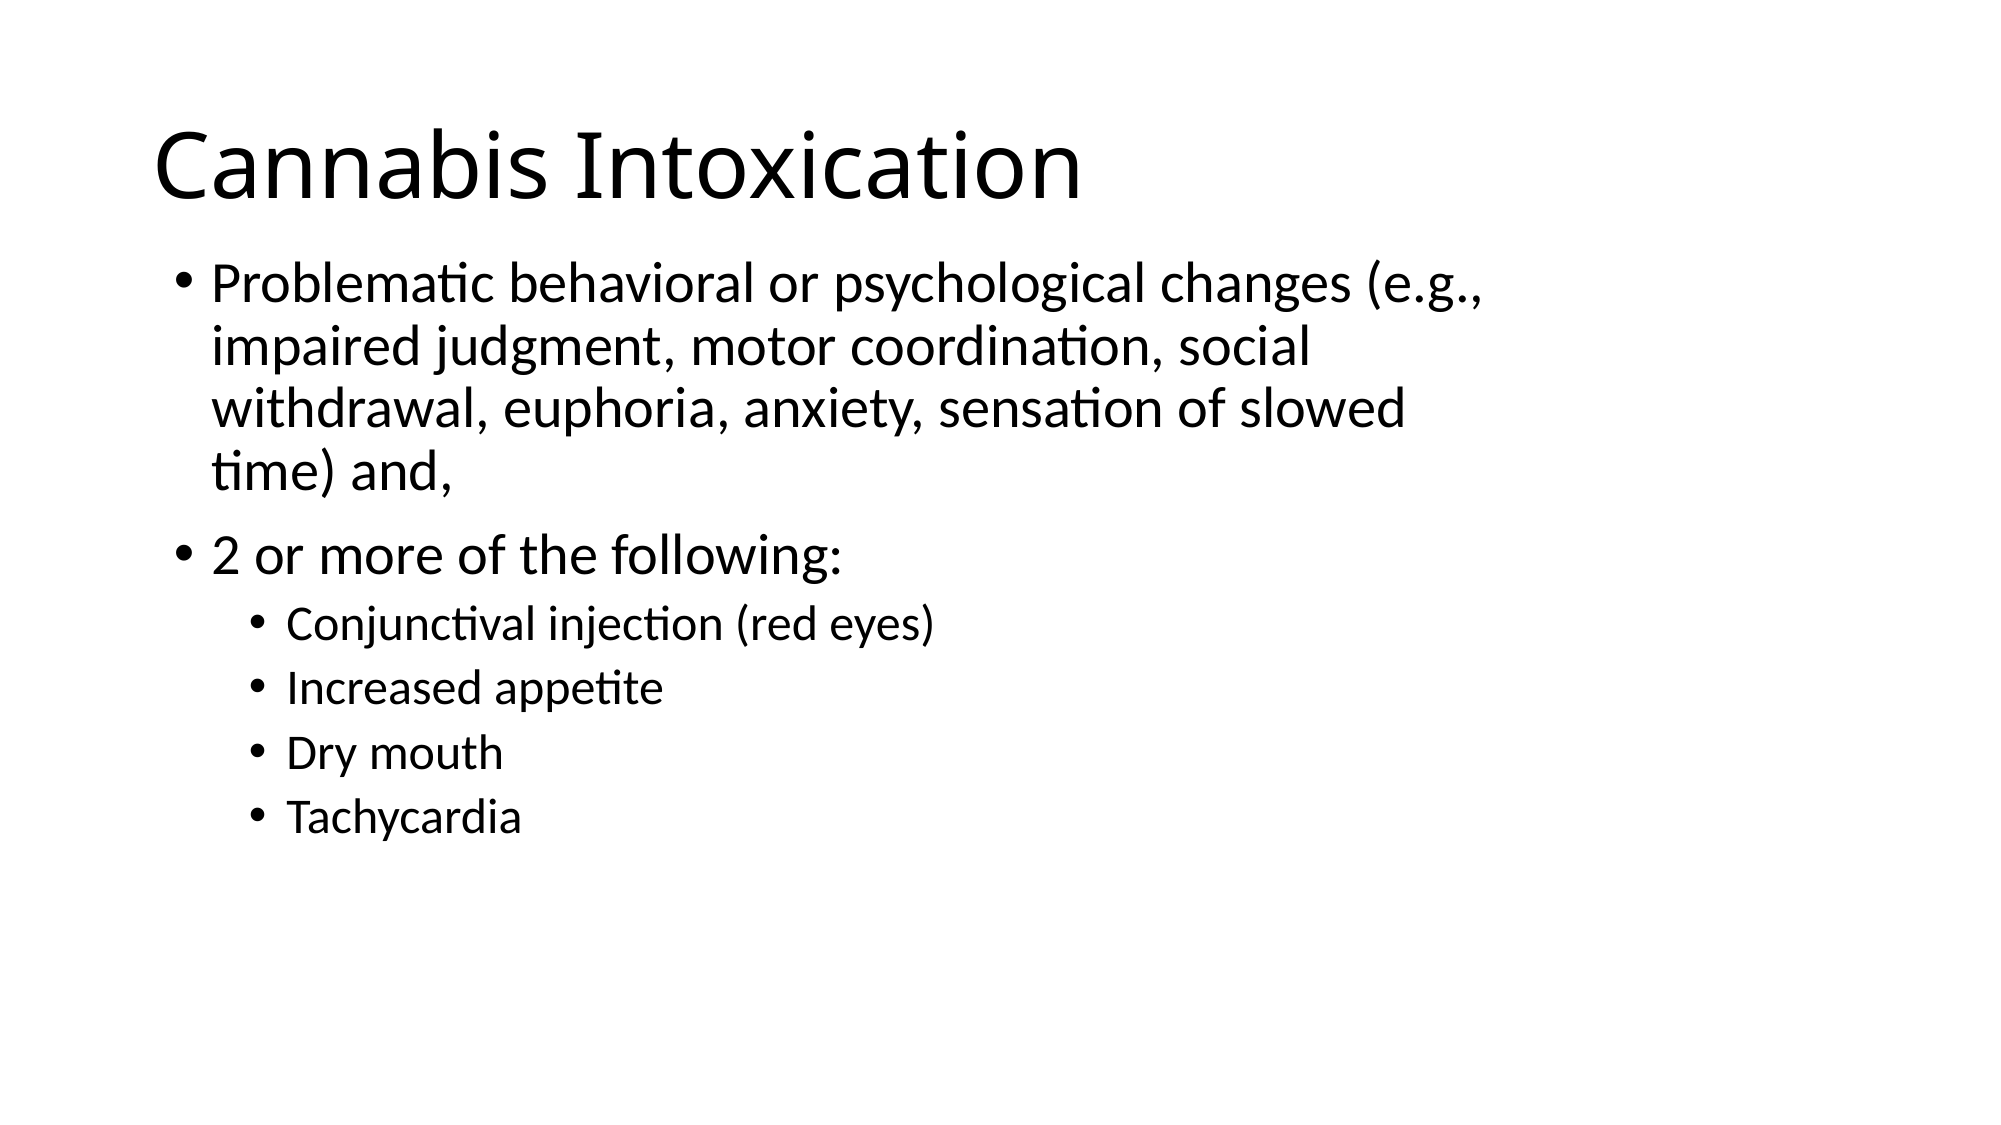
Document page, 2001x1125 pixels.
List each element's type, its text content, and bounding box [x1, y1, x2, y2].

title Cannabis Intoxication [137, 59, 1863, 278]
list Problematic behavioral or psychological changes (e.g., impaired judgment, motor coordination, social withdrawal, euphoria, anxiety, sensation of slowed time) and, 2 or more of the following: Conjunctival injection (red eyes) Increased appetite Dry mouth Tachycardia [158, 244, 1507, 1010]
